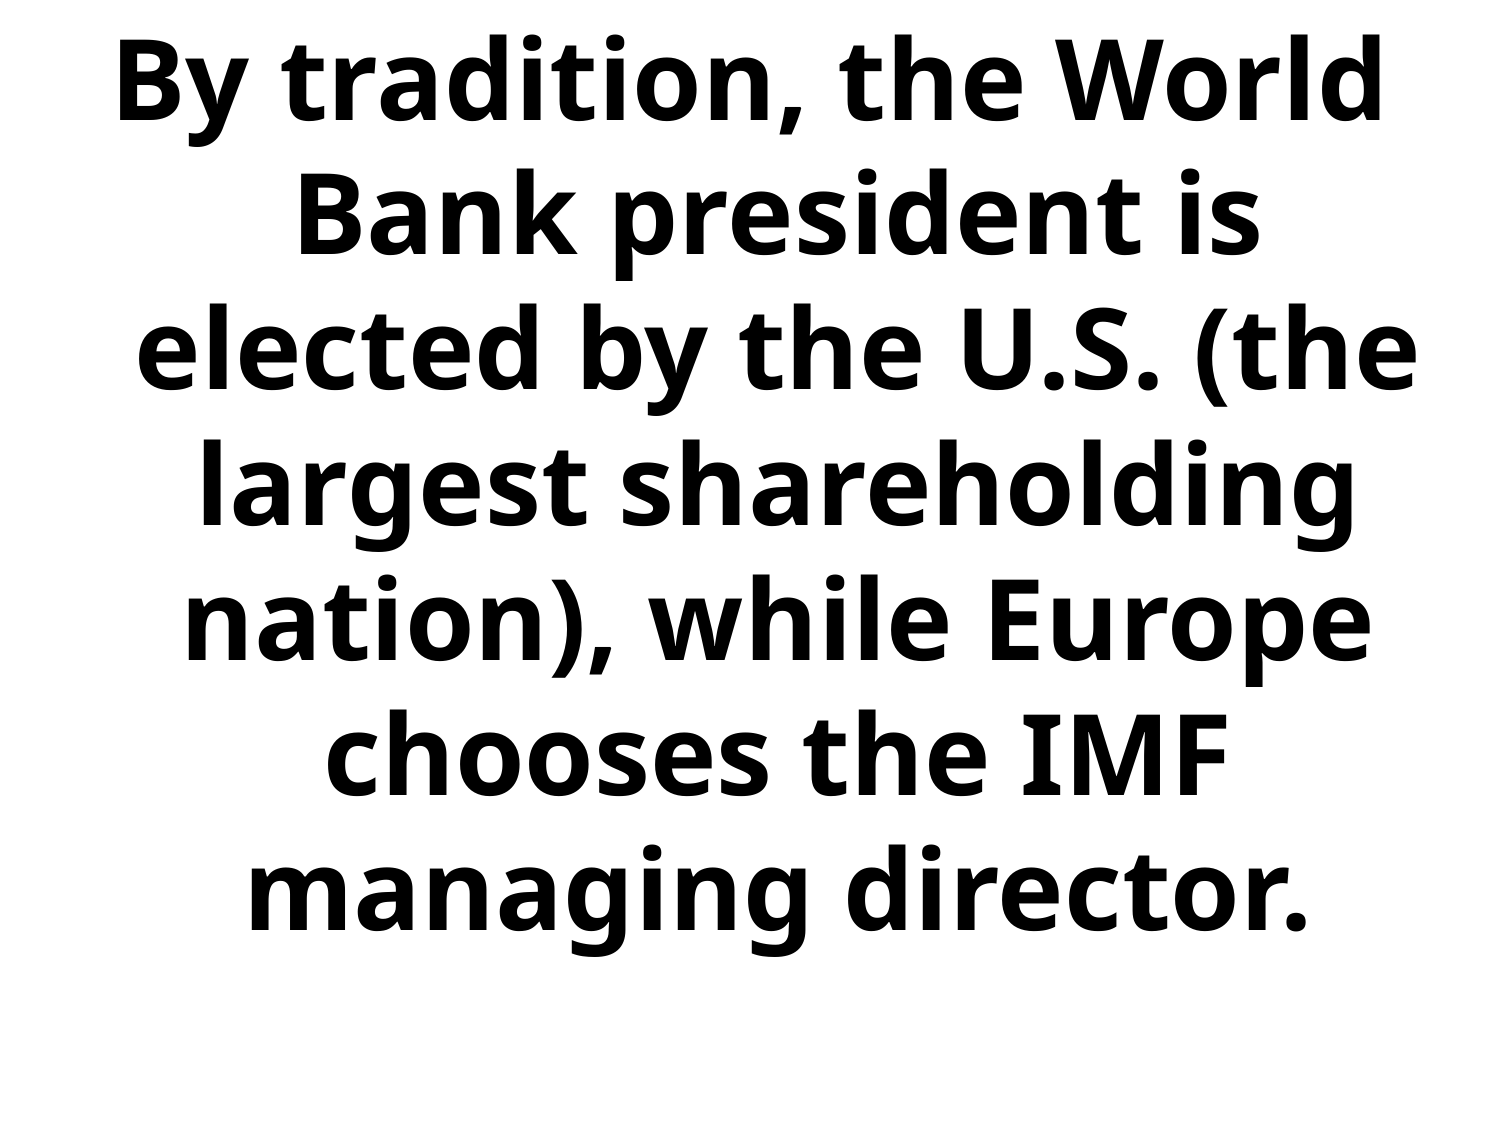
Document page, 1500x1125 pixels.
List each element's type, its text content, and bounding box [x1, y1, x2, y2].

list By tradition, the World Bank president is elected by the U.S. (the largest shareholding nation), while Europe chooses the IMF managing director. [0, 0, 1500, 1125]
